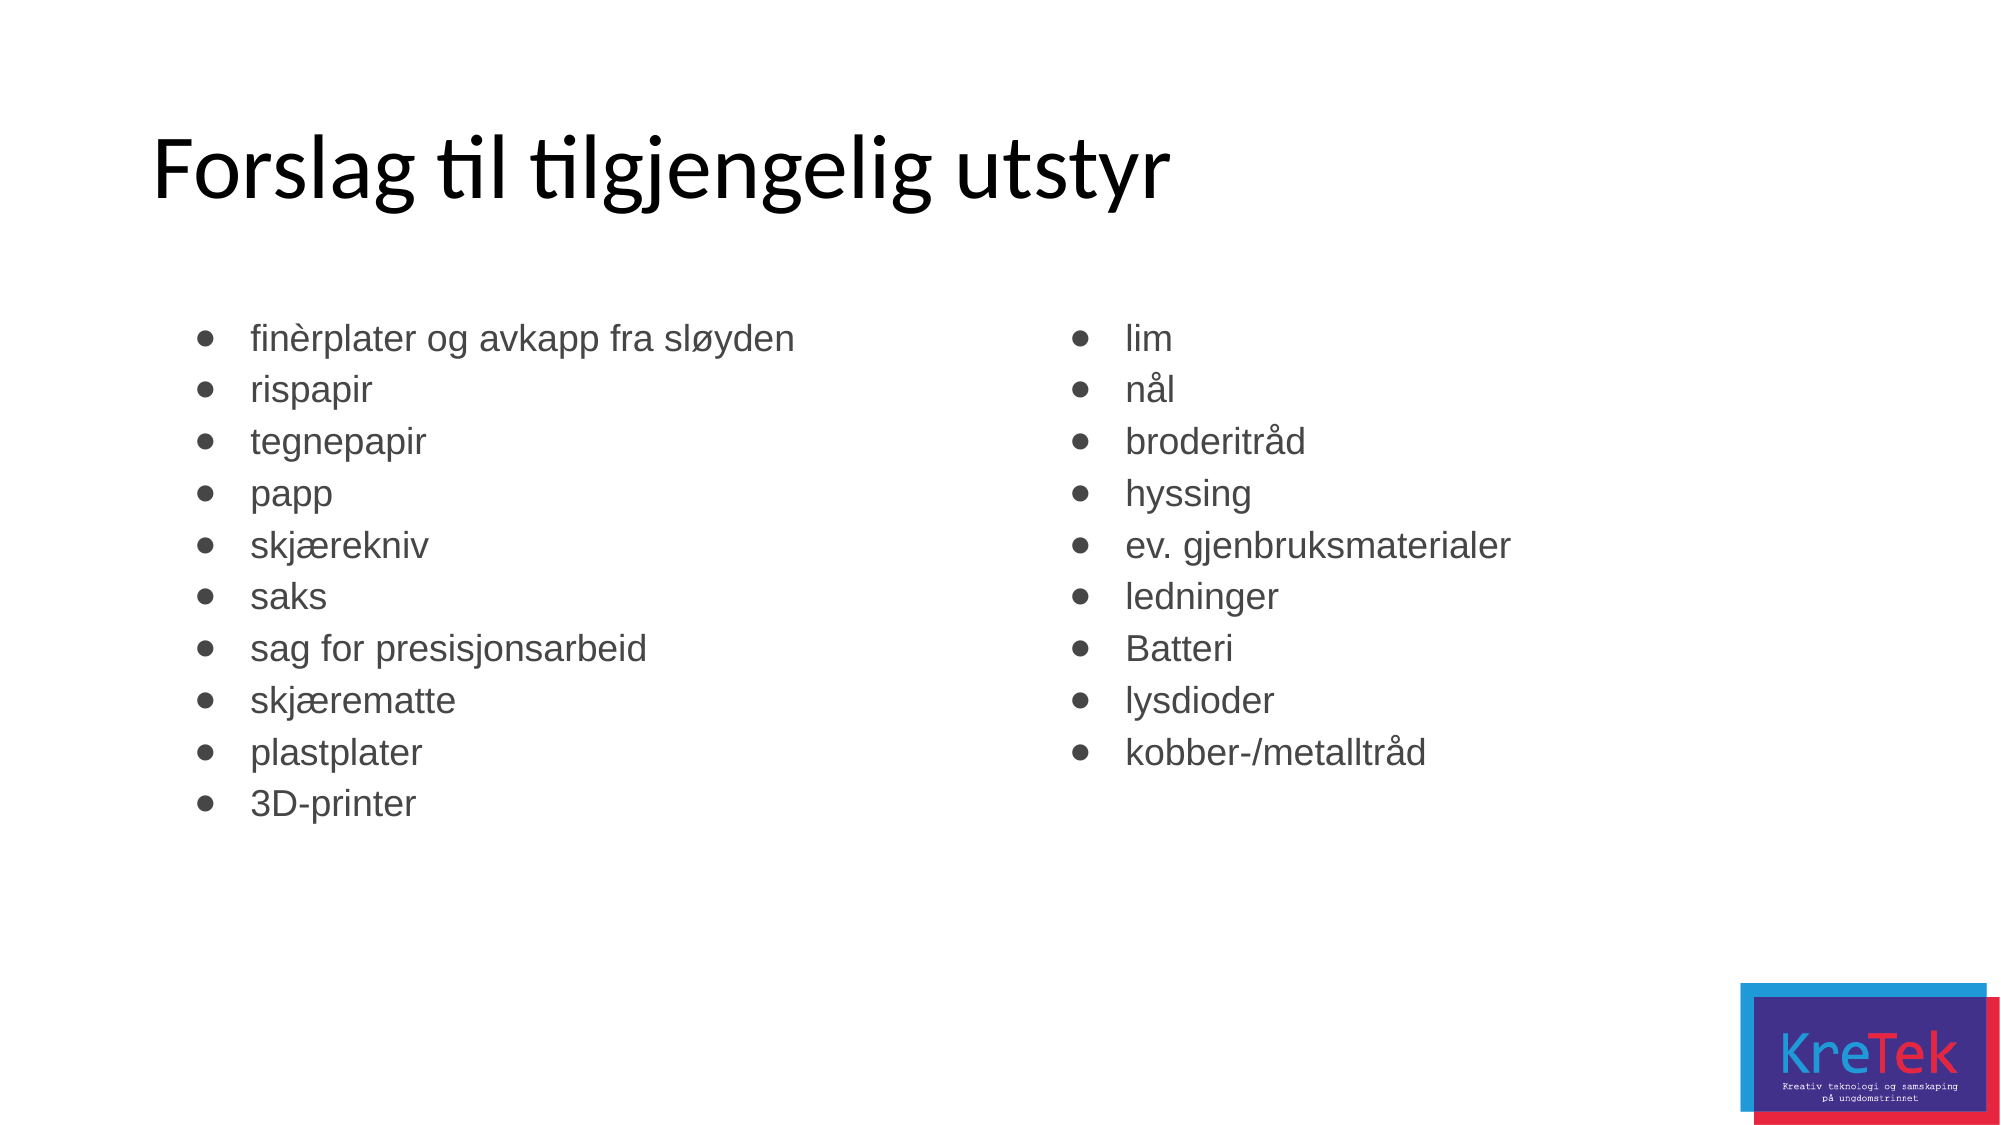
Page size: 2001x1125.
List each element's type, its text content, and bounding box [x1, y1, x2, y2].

list finèrplater og avkapp fra sløyden rispapir tegnepapir papp skjærekniv saks sag for presisjonsarbeid skjærematte plastplater 3D-printer [137, 299, 988, 1014]
list lim nål broderitråd hyssing ev. gjenbruksmaterialer ledninger Batteri lysdioder kobber-/metalltråd [1012, 299, 1863, 1014]
title Forslag til tilgjengelig utstyr [137, 59, 1863, 278]
picture [1740, 983, 2000, 1125]
